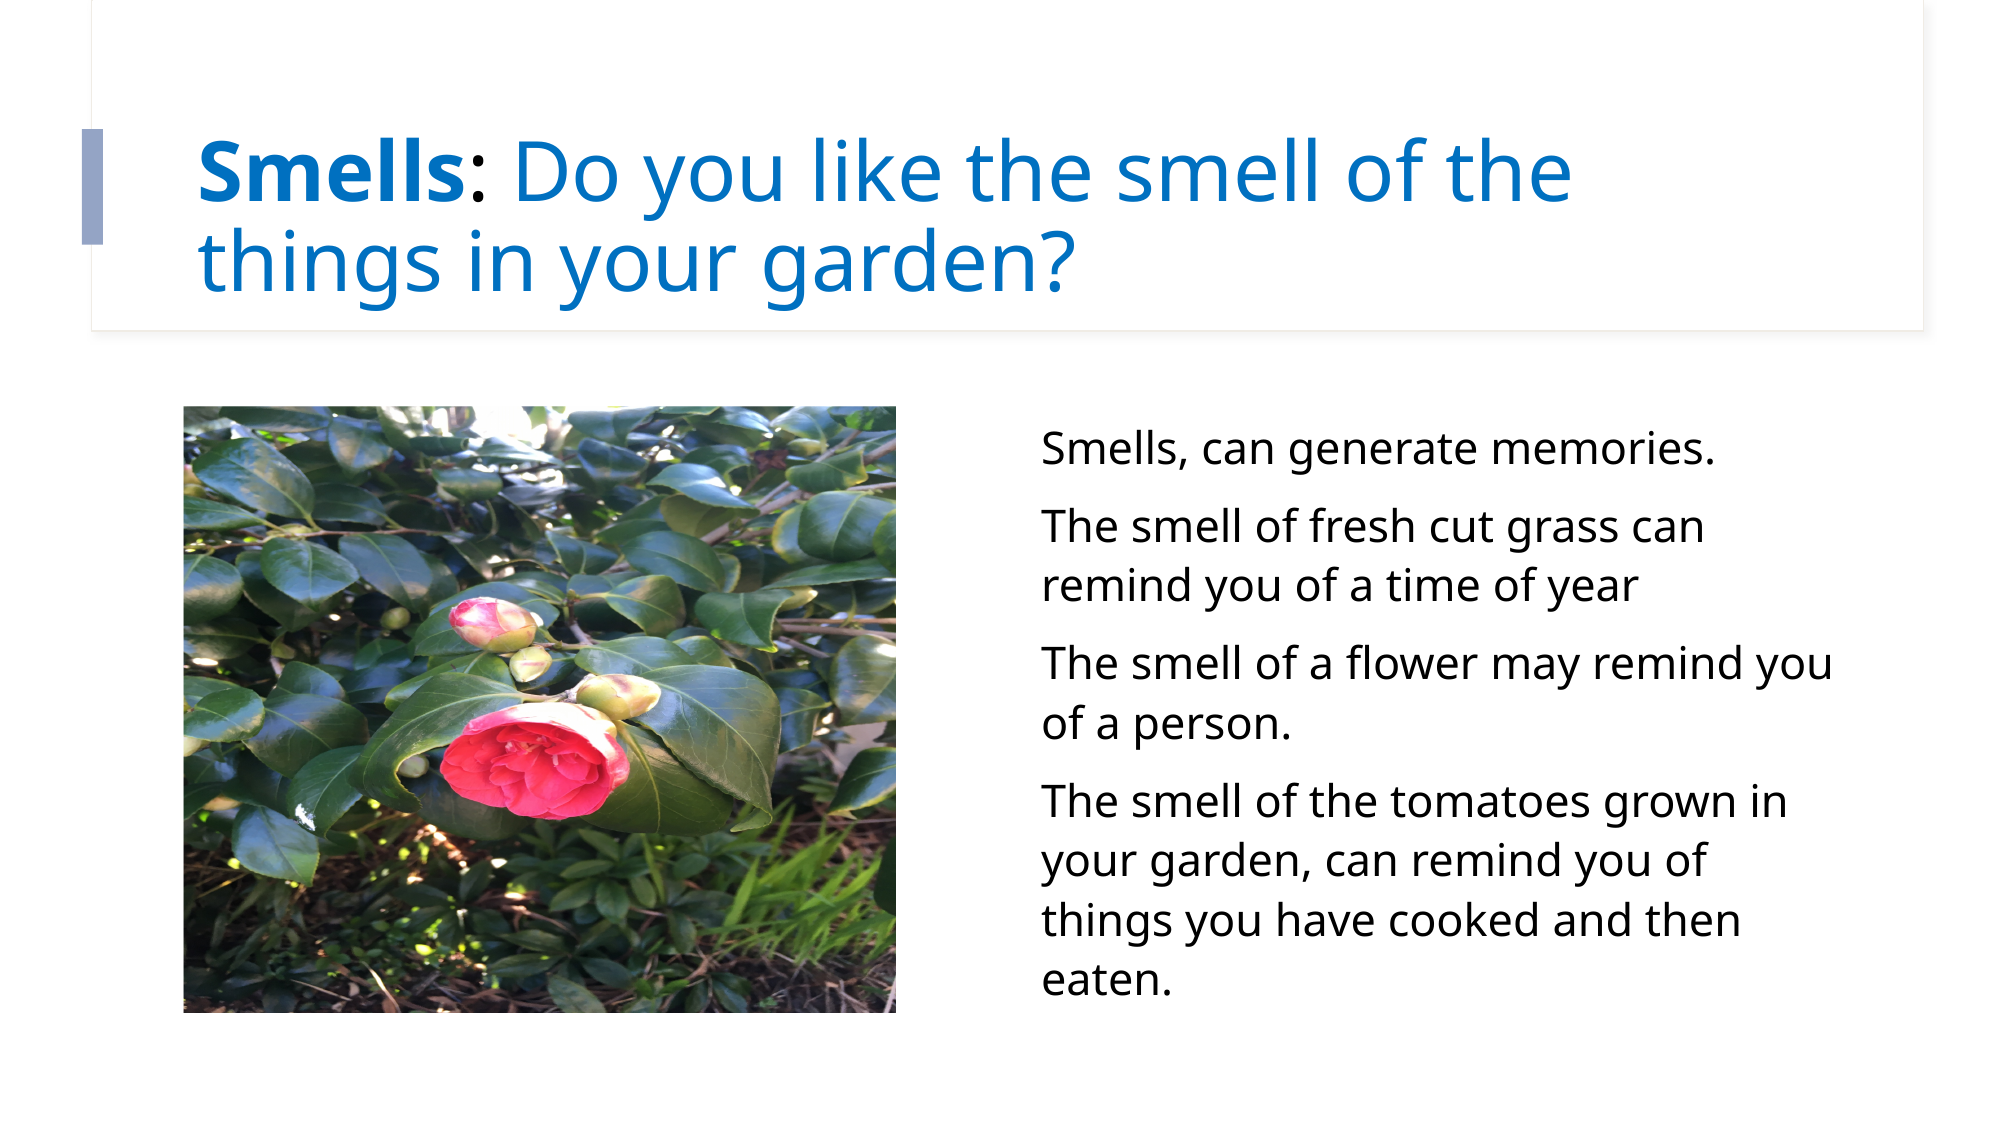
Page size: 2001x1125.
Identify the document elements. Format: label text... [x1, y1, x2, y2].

picture [184, 407, 236, 1013]
title Smells: Do you like the smell of the things in your garden? [183, 90, 1851, 350]
picture [843, 407, 895, 1013]
list Smells, can generate memories. The smell of fresh cut grass can remind you of a time of year The smell of a flower may remind you of a person. The smell of the tomatoes grown in your garden, can remind you of things you have cooked and then eaten. [1026, 406, 1851, 1013]
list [236, 352, 843, 1066]
